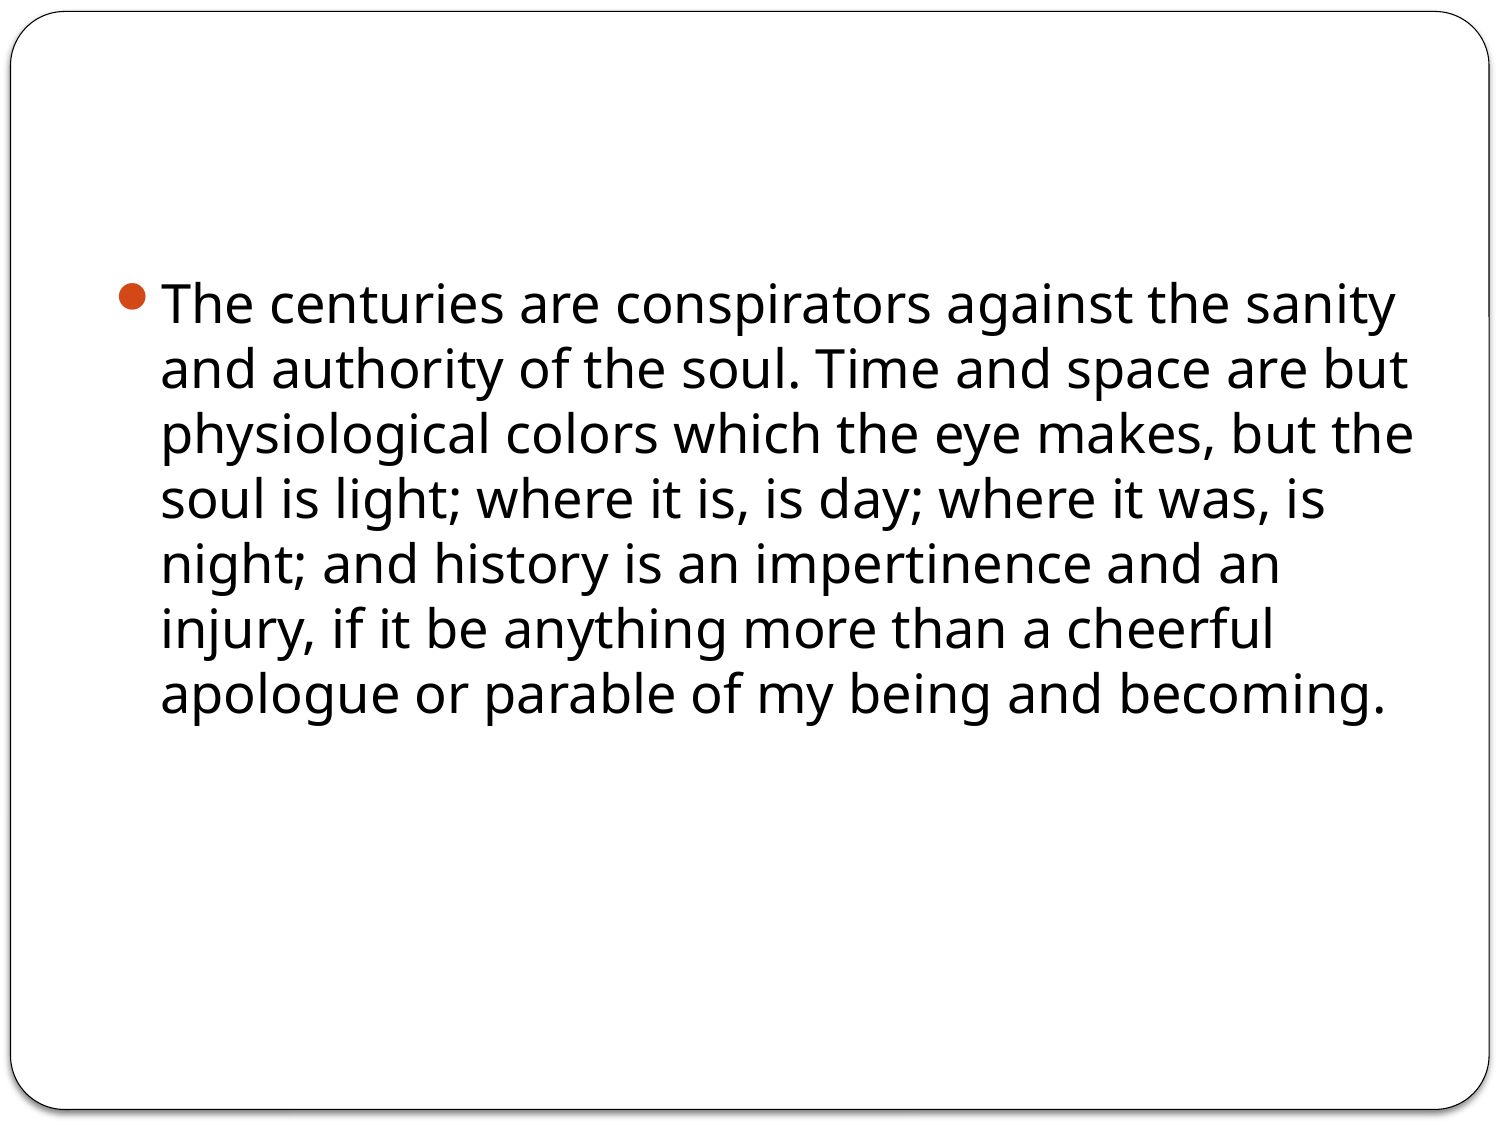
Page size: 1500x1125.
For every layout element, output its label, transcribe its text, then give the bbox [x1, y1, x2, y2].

list The centuries are conspirators against the sanity and authority of the soul. Time and space are but physiological colors which the eye makes, but the soul is light; where it is, is day; where it was, is night; and history is an impertinence and an injury, if it be anything more than a cheerful apologue or parable of my being and becoming. [100, 262, 1438, 1000]
